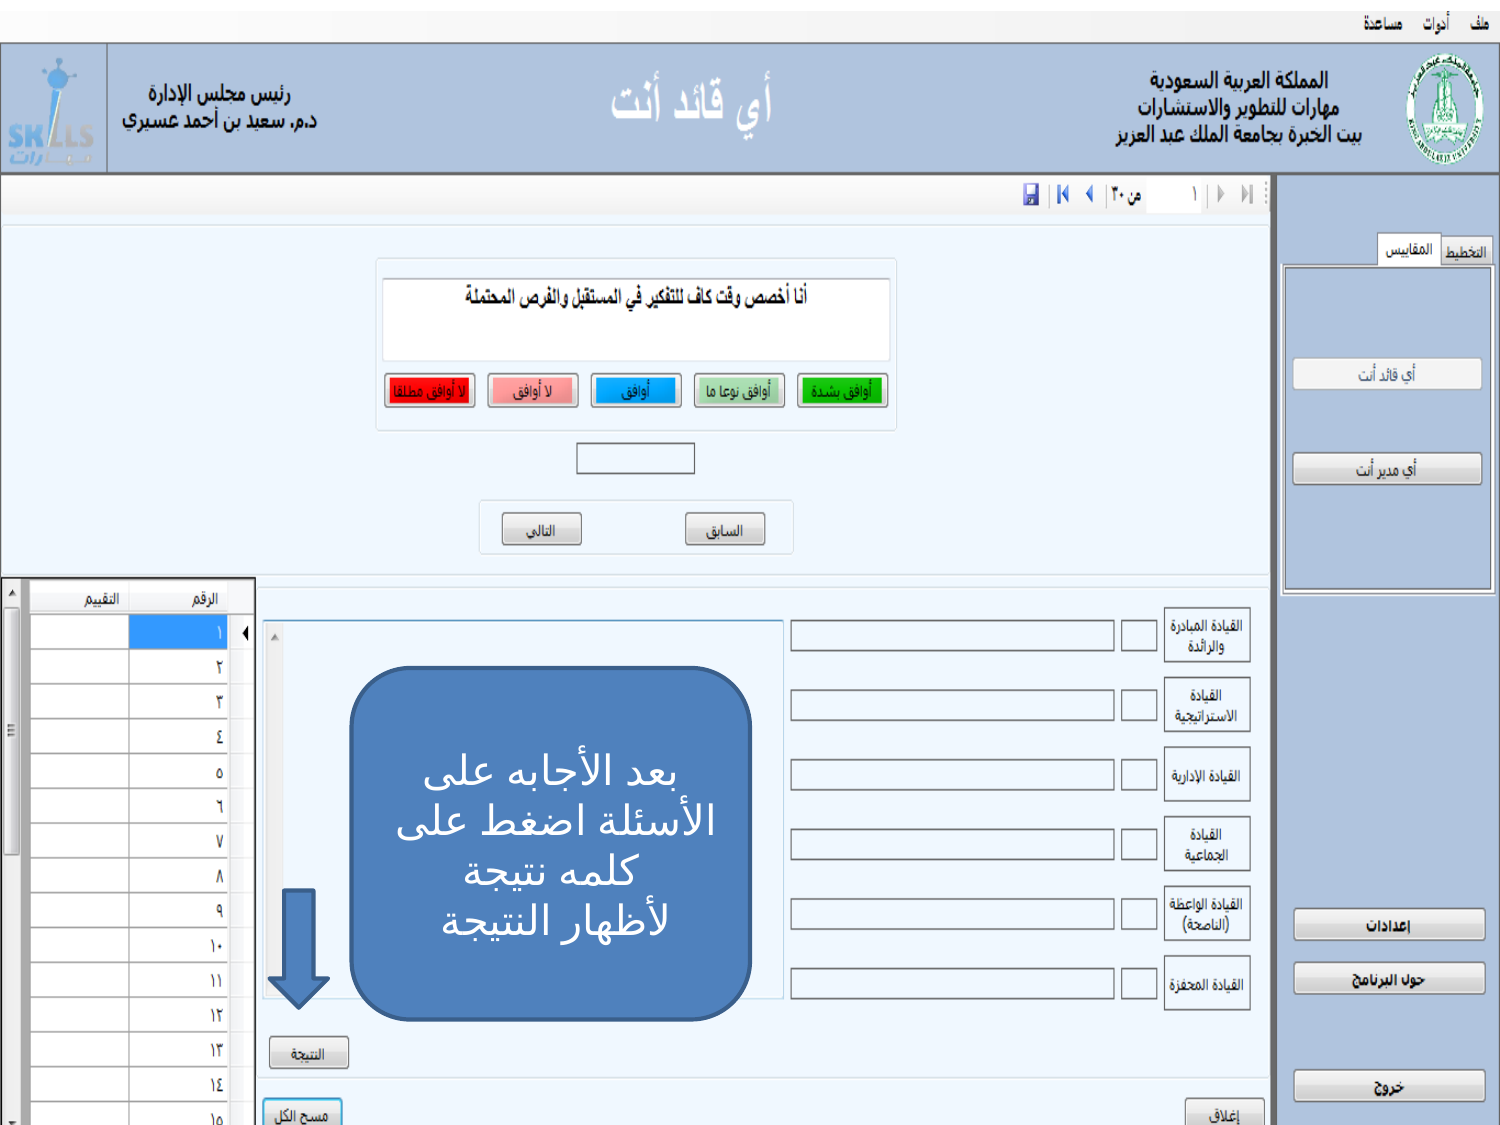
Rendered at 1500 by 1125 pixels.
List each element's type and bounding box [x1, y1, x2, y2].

list [0, 11, 1500, 1125]
